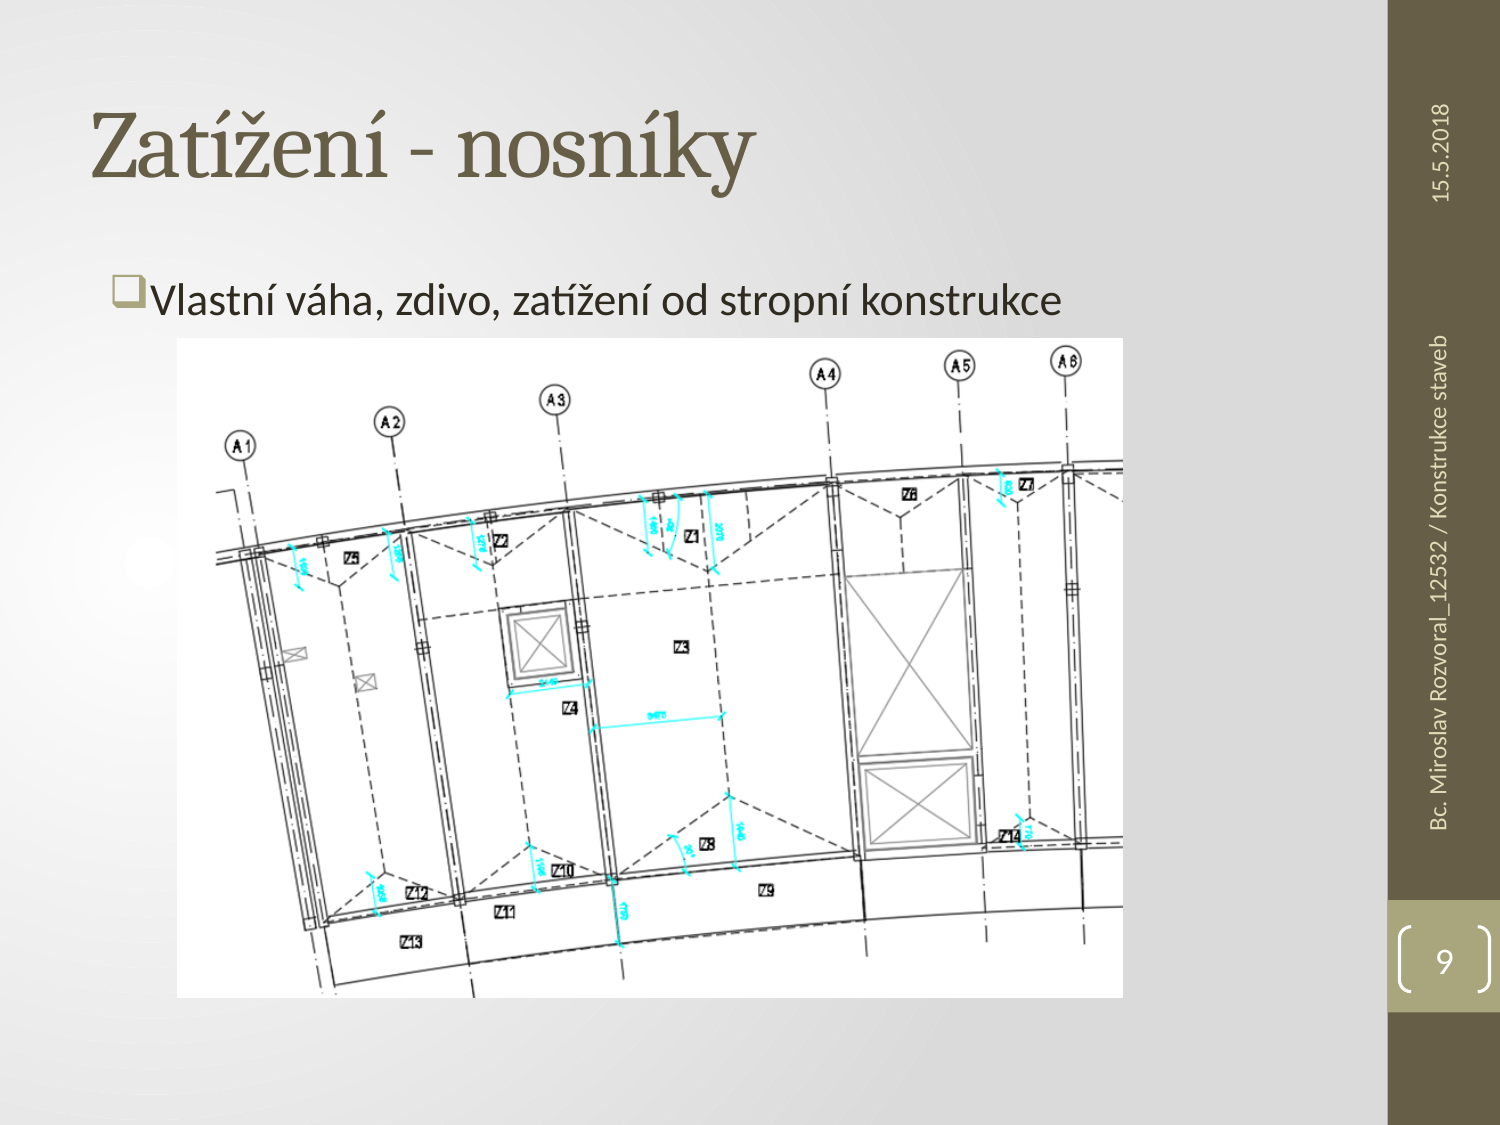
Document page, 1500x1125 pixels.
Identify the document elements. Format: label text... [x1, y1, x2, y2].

slide_number 9 [1397, 925, 1492, 994]
picture [176, 337, 1123, 999]
title Zatížení - nosníky [75, 45, 1325, 233]
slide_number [1408, 66, 1469, 220]
list Vlastní váha, zdivo, zatížení od stropní konstrukce [75, 262, 1325, 1050]
footer Bc. Miroslav Rozvoral_12532 / Konstrukce staveb [1413, 314, 1474, 870]
